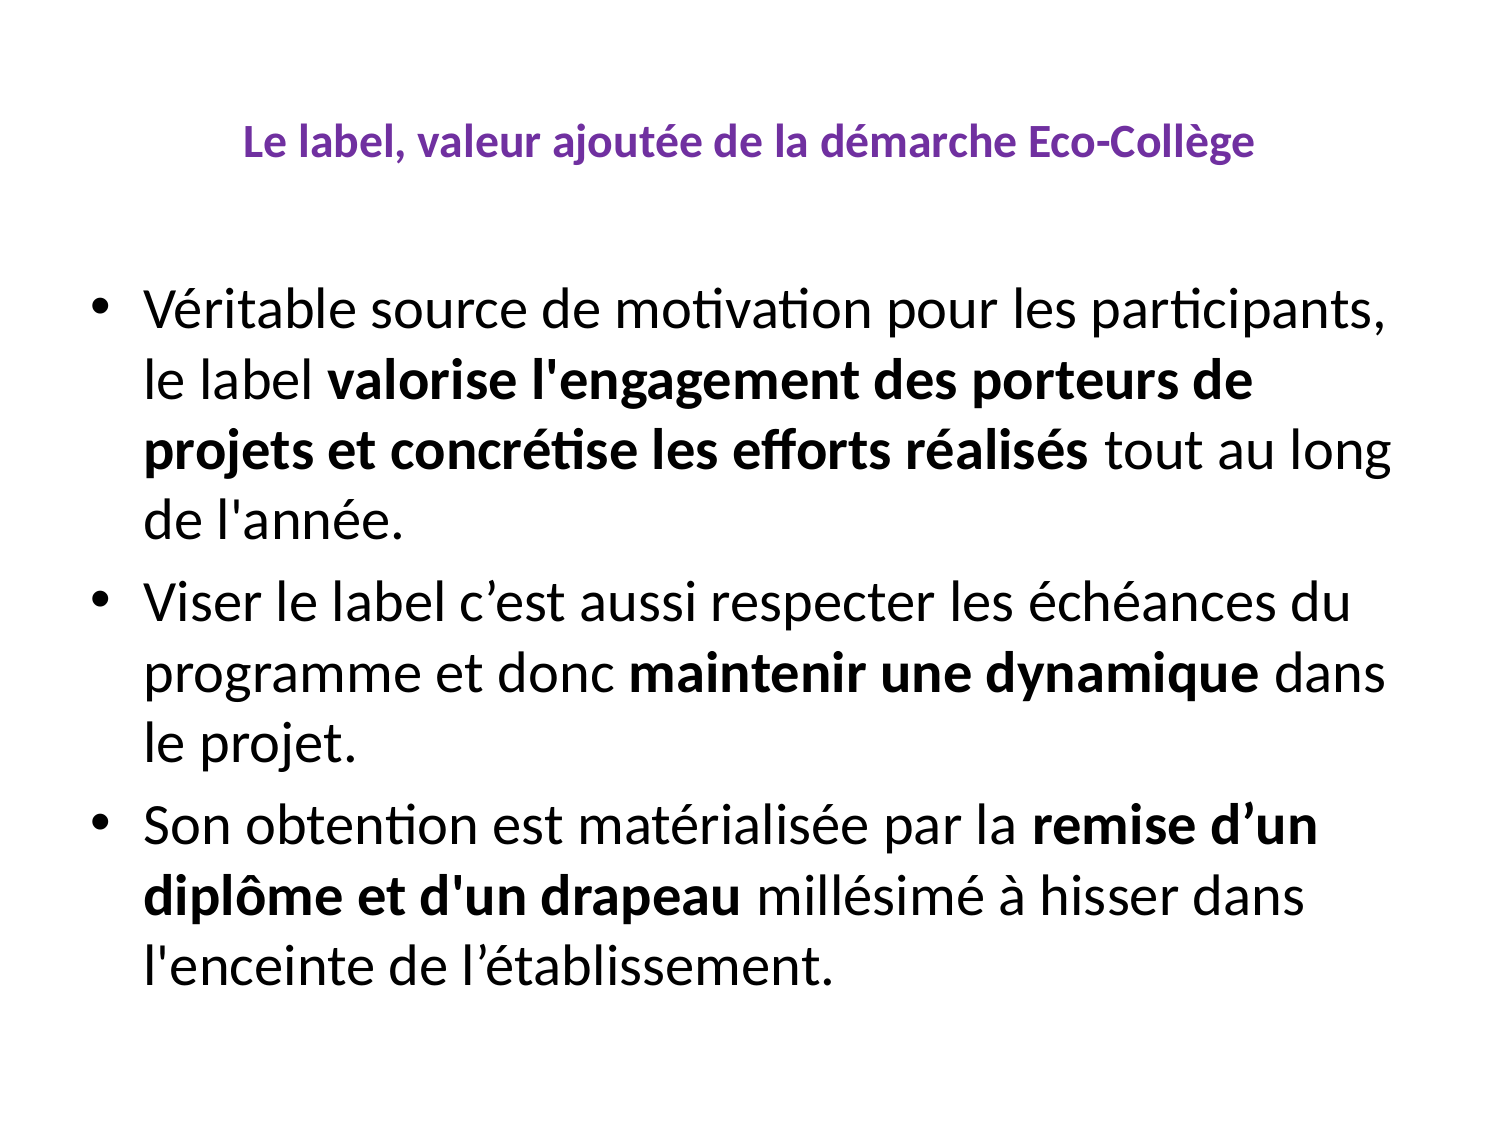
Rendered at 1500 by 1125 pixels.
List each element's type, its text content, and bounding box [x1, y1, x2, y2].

title Le label, valeur ajoutée de la démarche Eco-Collège [75, 45, 1425, 233]
list Véritable source de motivation pour les participants, le label valorise l'engagement des porteurs de projets et concrétise les efforts réalisés tout au long de l'année. Viser le label c’est aussi respecter les échéances du programme et donc maintenir une dynamique dans le projet. Son obtention est matérialisée par la remise d’un diplôme et d'un drapeau millésimé à hisser dans l'enceinte de l’établissement. [75, 262, 1425, 1005]
